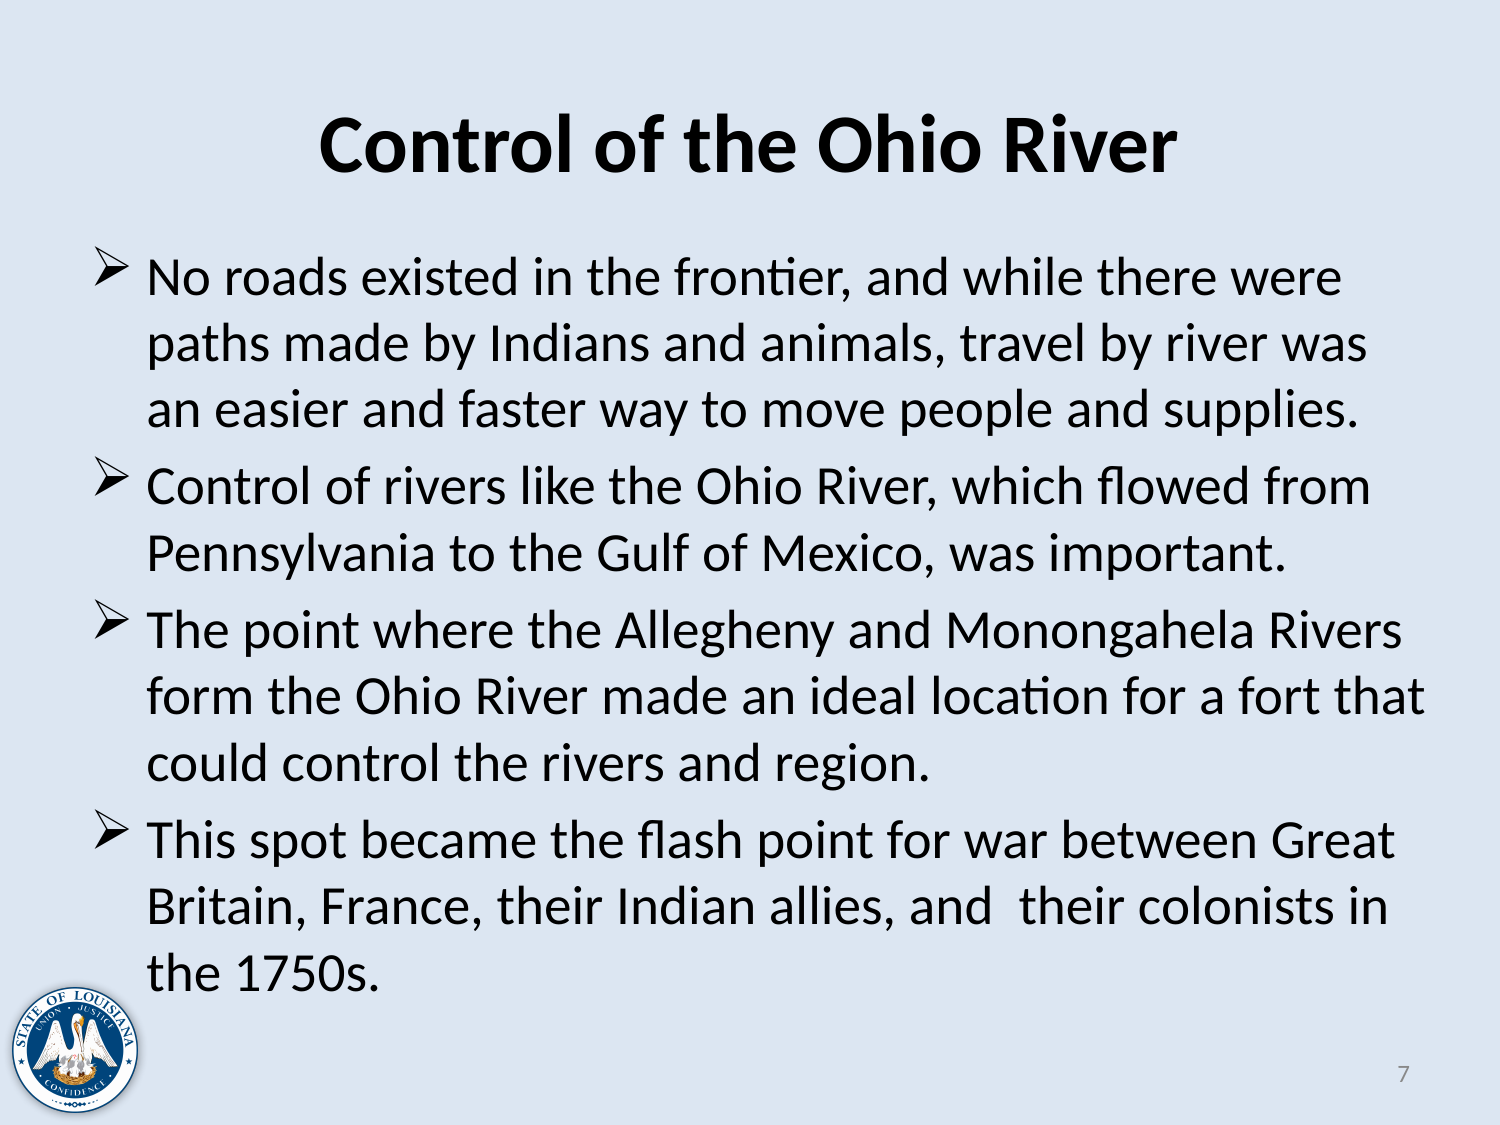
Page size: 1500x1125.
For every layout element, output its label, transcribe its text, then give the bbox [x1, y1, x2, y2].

picture [12, 987, 138, 1113]
slide_number 7 [1074, 1042, 1425, 1103]
title Control of the Ohio River [75, 45, 1425, 232]
list No roads existed in the frontier, and while there were paths made by Indians and animals, travel by river was an easier and faster way to move people and supplies. Control of rivers like the Ohio River, which flowed from Pennsylvania to the Gulf of Mexico, was important. The point where the Allegheny and Monongahela Rivers form the Ohio River made an ideal location for a fort that could control the rivers and region. This spot became the flash point for war between Great Britain, France, their Indian allies, and their colonists in the 1750s. [75, 232, 1450, 1005]
